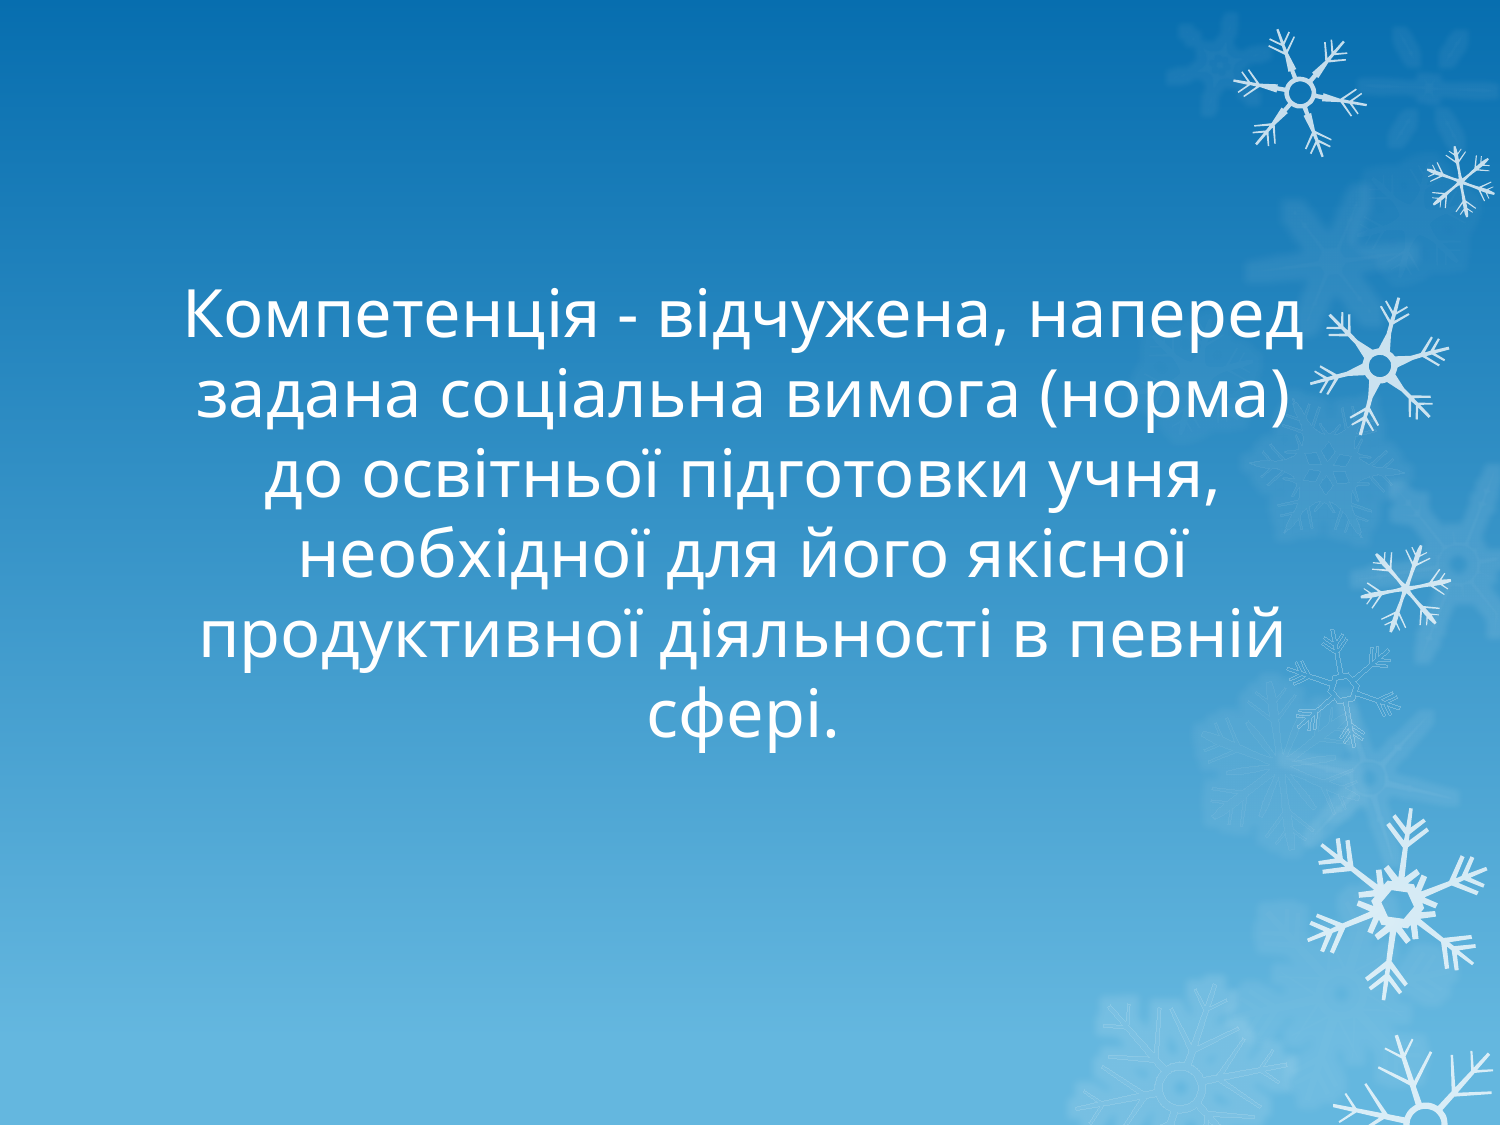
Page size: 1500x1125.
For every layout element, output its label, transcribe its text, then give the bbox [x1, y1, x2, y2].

title Компетенція - відчужена, наперед задана соціальна вимога (норма) до освітньої підготовки учня, необхідної для його якісної продуктивної діяльності в певній сфері. [159, 113, 1329, 908]
